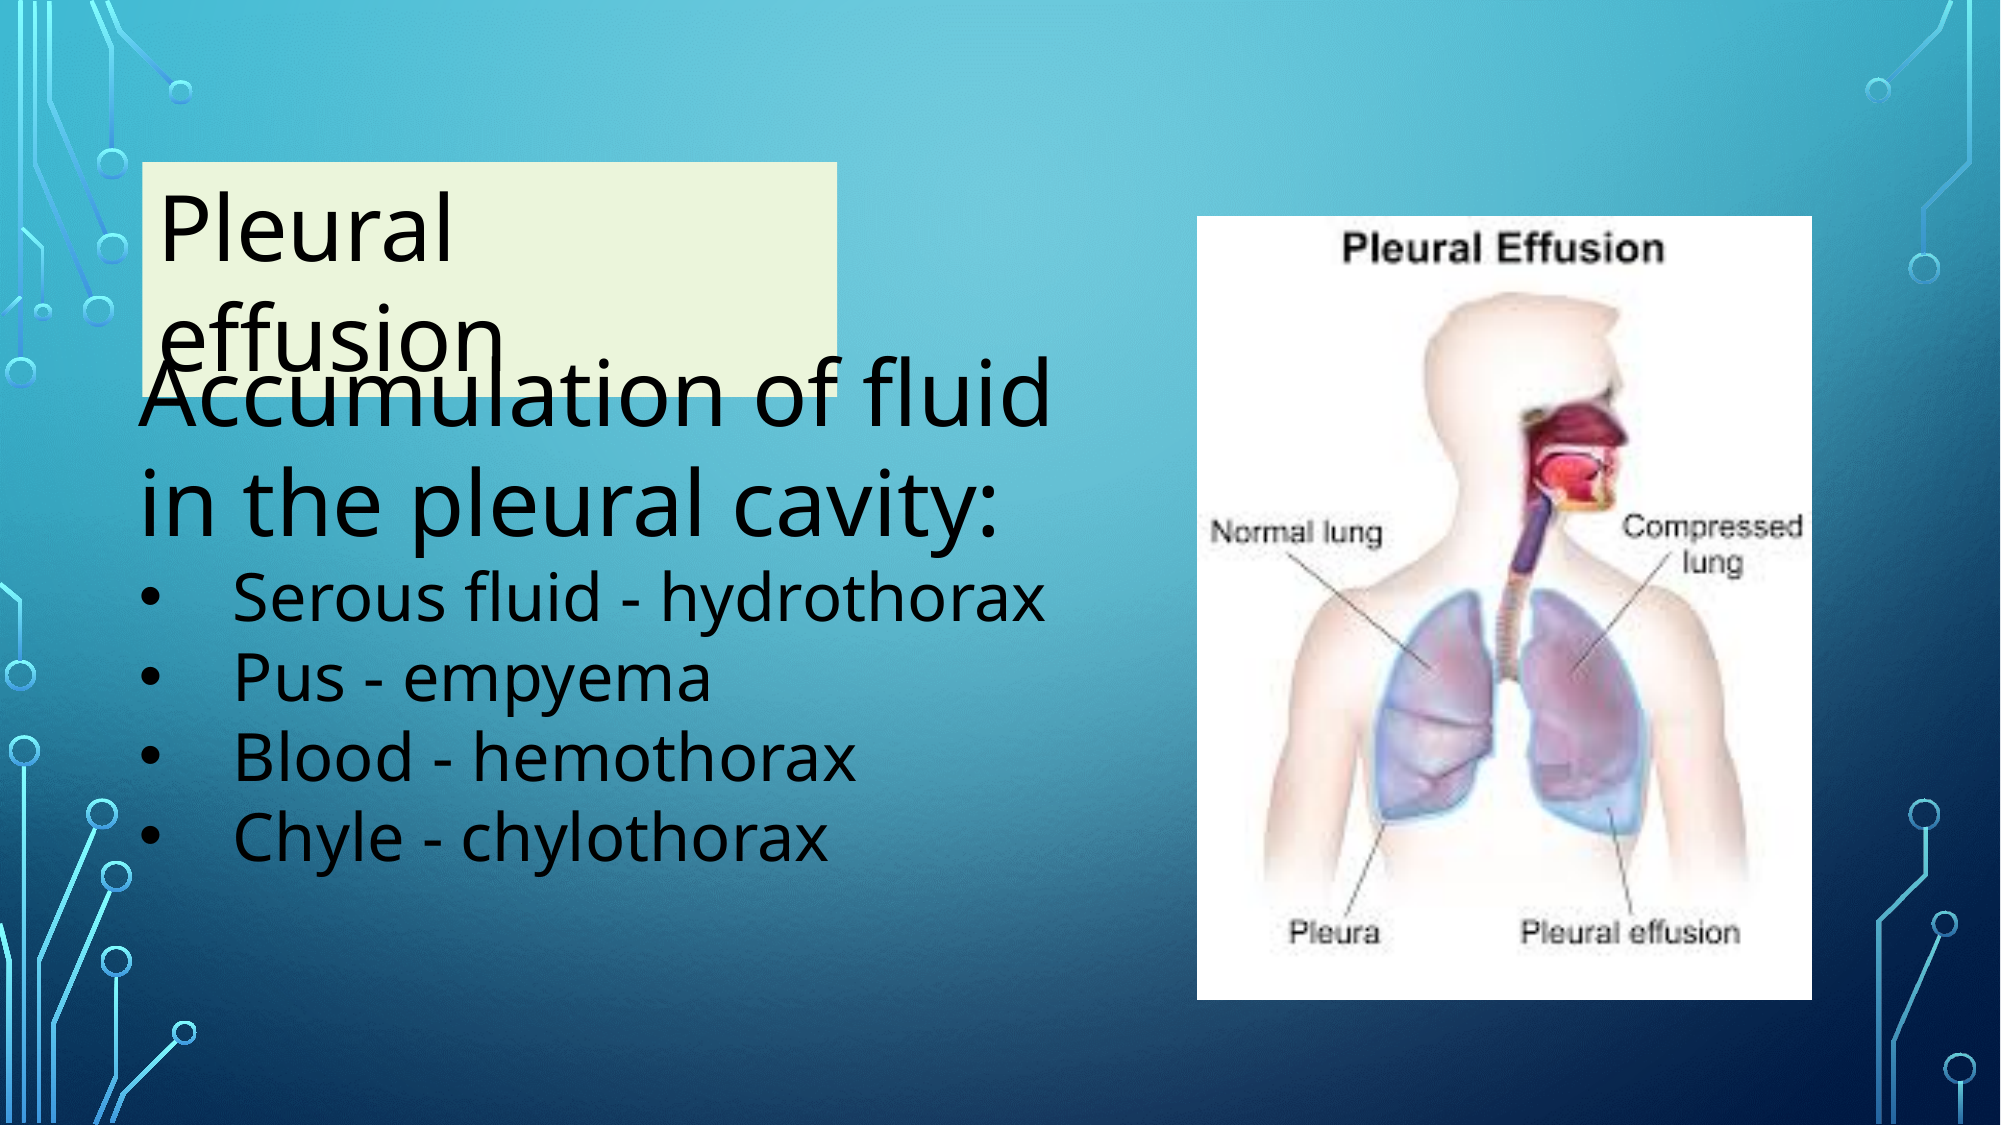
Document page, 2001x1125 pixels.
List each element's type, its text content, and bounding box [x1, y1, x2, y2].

picture [1197, 215, 1812, 1000]
text_box Accumulation of fluid in the pleural cavity: Serous fluid - hydrothorax Pus - empyema Blood - hemothorax Chyle - chylothorax [124, 327, 1130, 883]
text_box Pleural effusion [142, 162, 838, 327]
